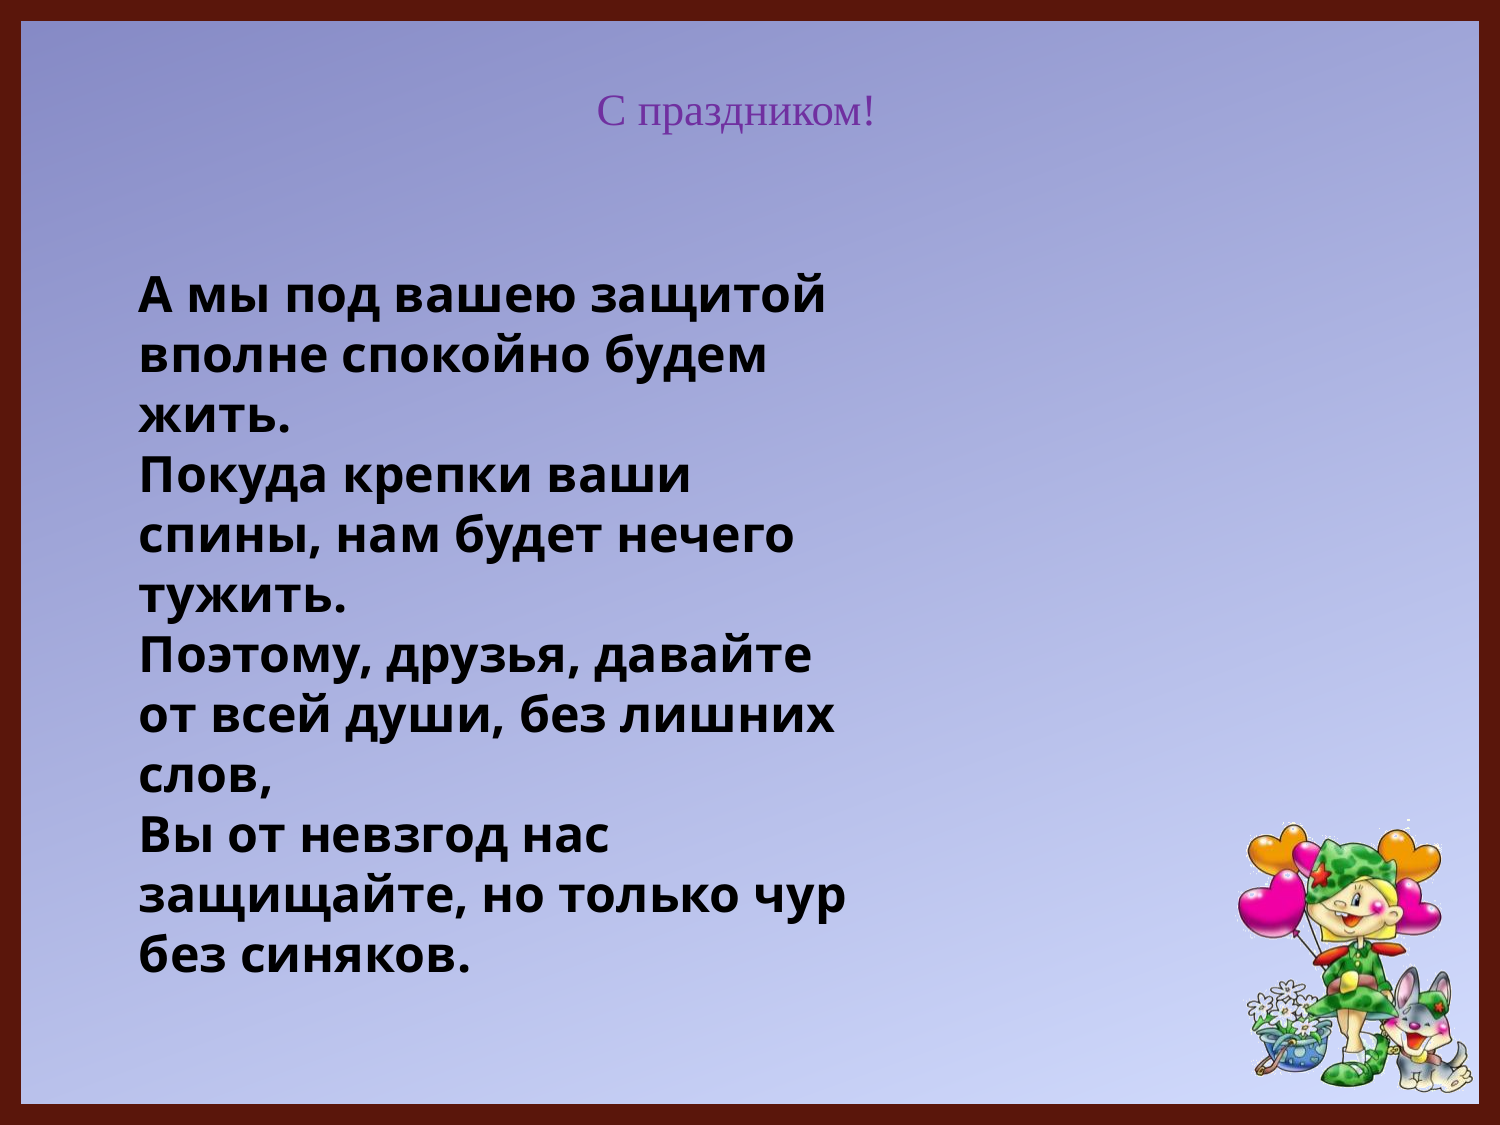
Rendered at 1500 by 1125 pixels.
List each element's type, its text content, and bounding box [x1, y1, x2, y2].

title С праздником! [383, 19, 1046, 197]
picture [1234, 819, 1476, 1098]
list А мы под вашею защитой вполне спокойно будем жить. Покуда крепки ваши спины, нам будет нечего тужить. Поэтому, друзья, давайте от всей души, без лишних слов, Вы от невзгод нас защищайте, но только чур без синяков. [123, 255, 883, 998]
